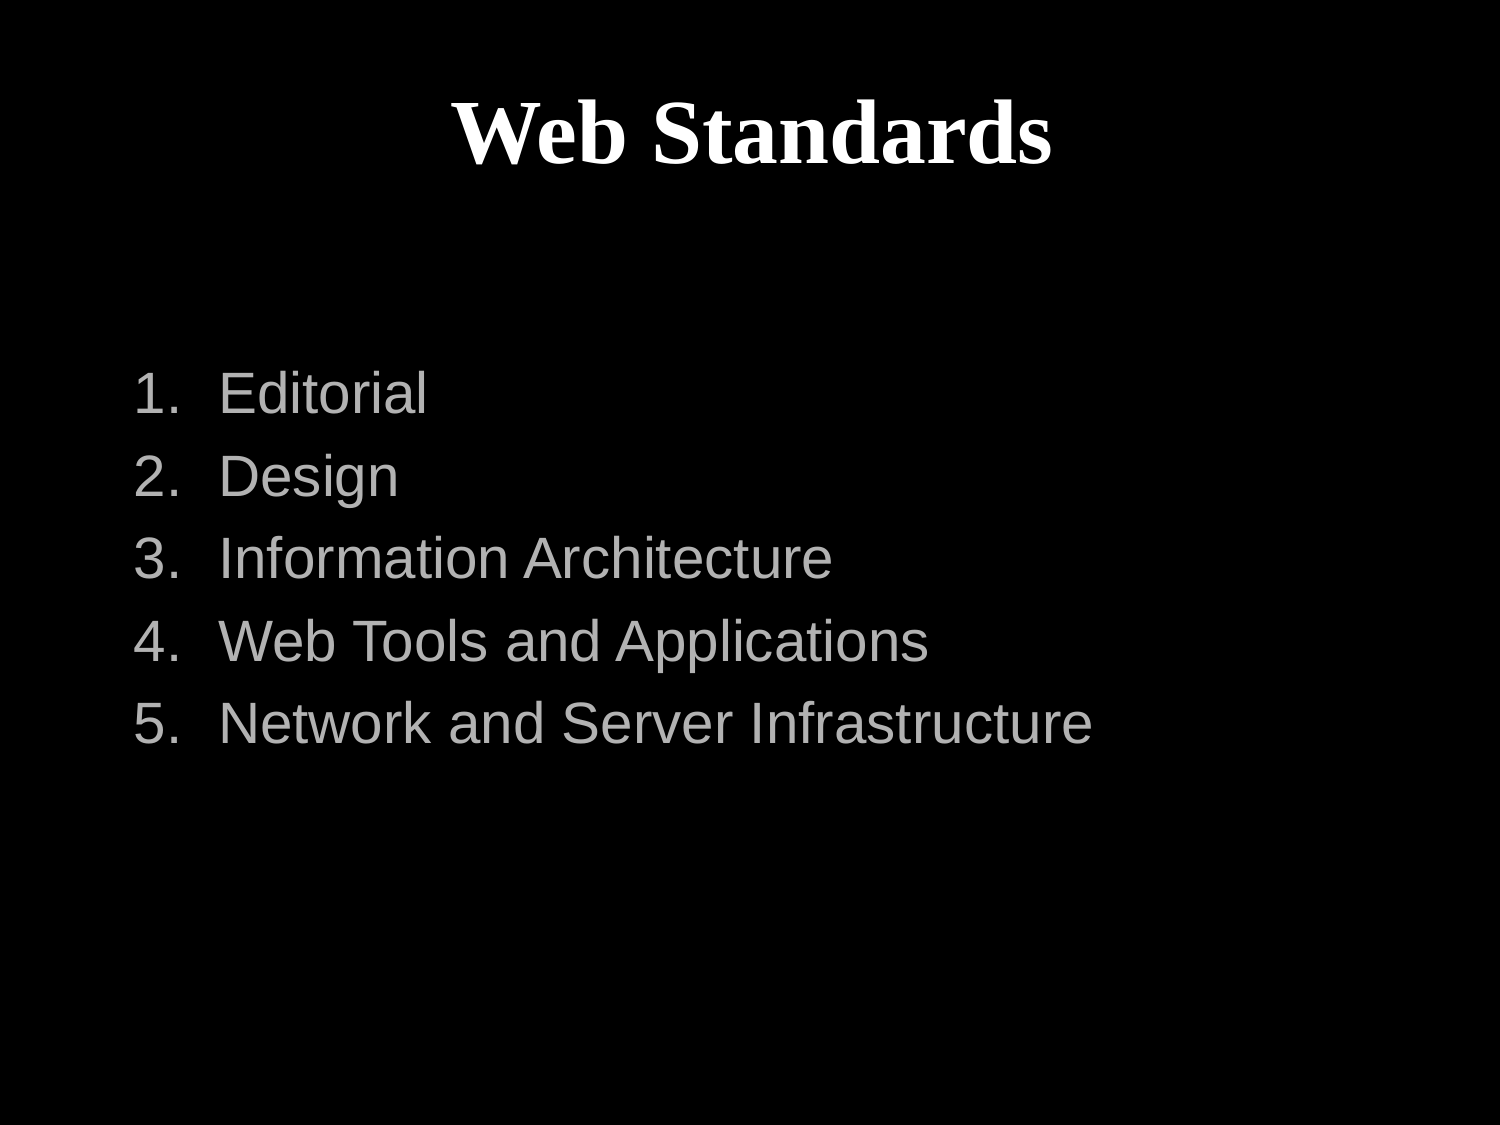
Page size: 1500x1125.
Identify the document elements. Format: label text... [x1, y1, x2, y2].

text_box Web Standards [264, 64, 1240, 215]
text_box Editorial Design Information Architecture Web Tools and Applications Network and Server Infrastructure [119, 348, 1448, 896]
